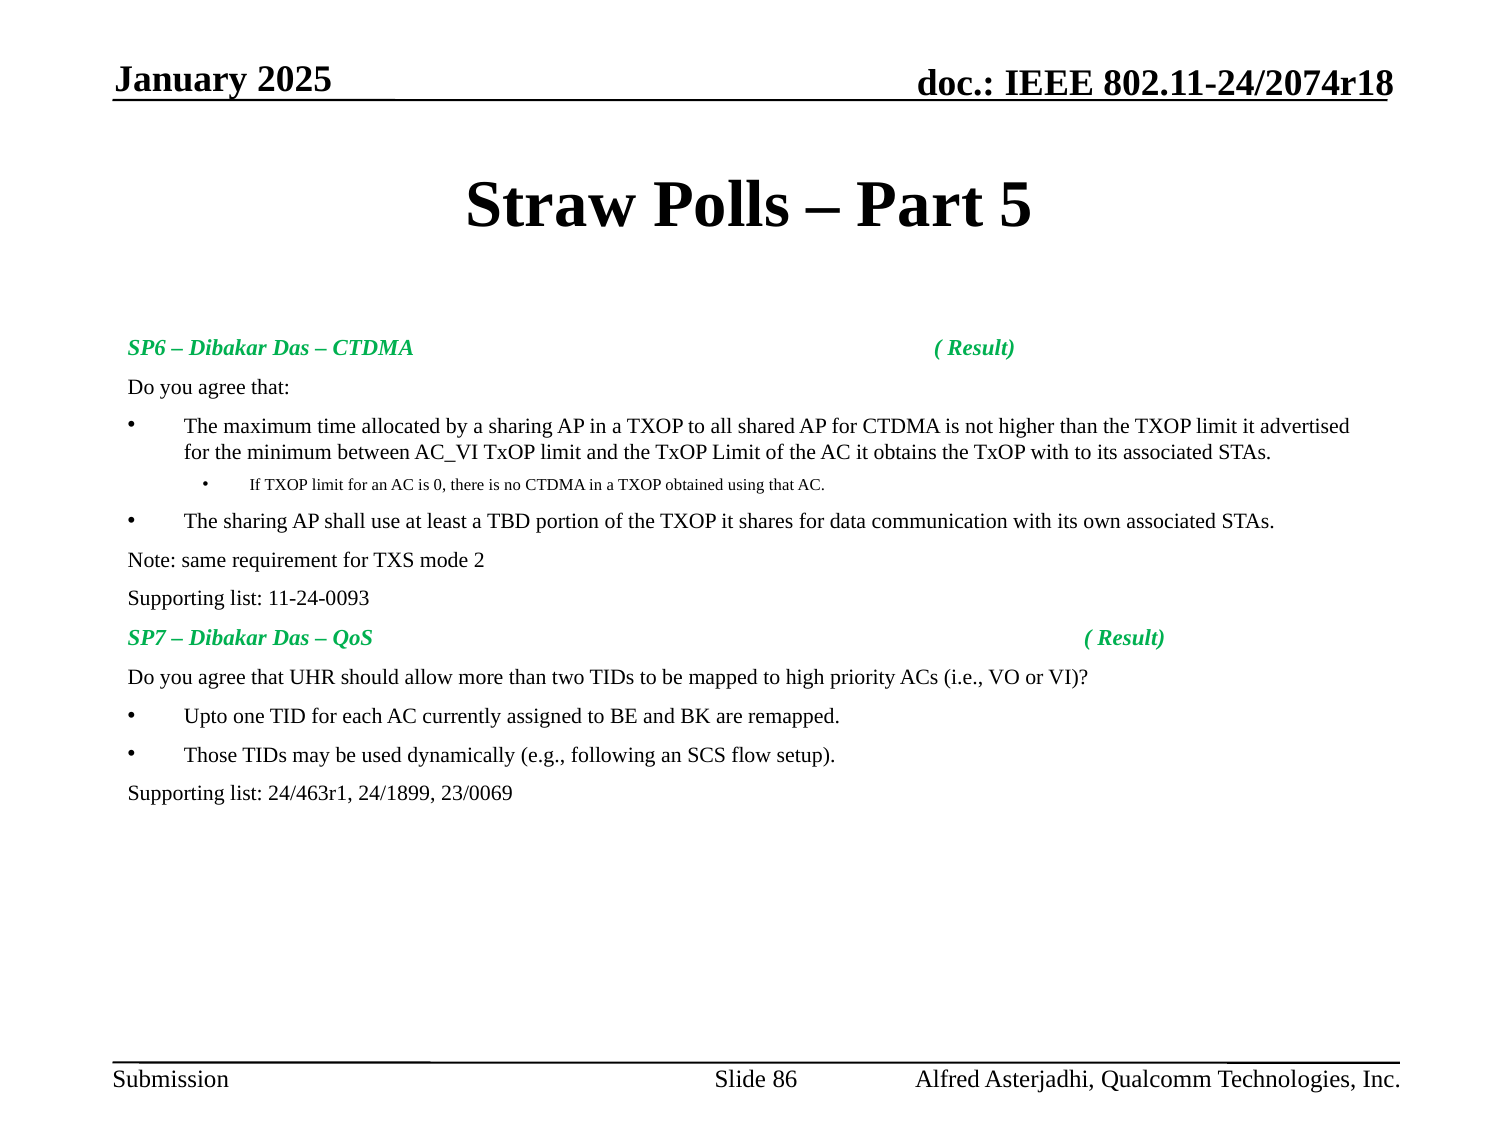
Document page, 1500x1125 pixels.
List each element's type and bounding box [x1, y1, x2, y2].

slide_number [114, 54, 423, 100]
list [112, 324, 1388, 1063]
footer [878, 1061, 1402, 1093]
slide_number [712, 1061, 800, 1123]
title [112, 112, 1388, 288]
